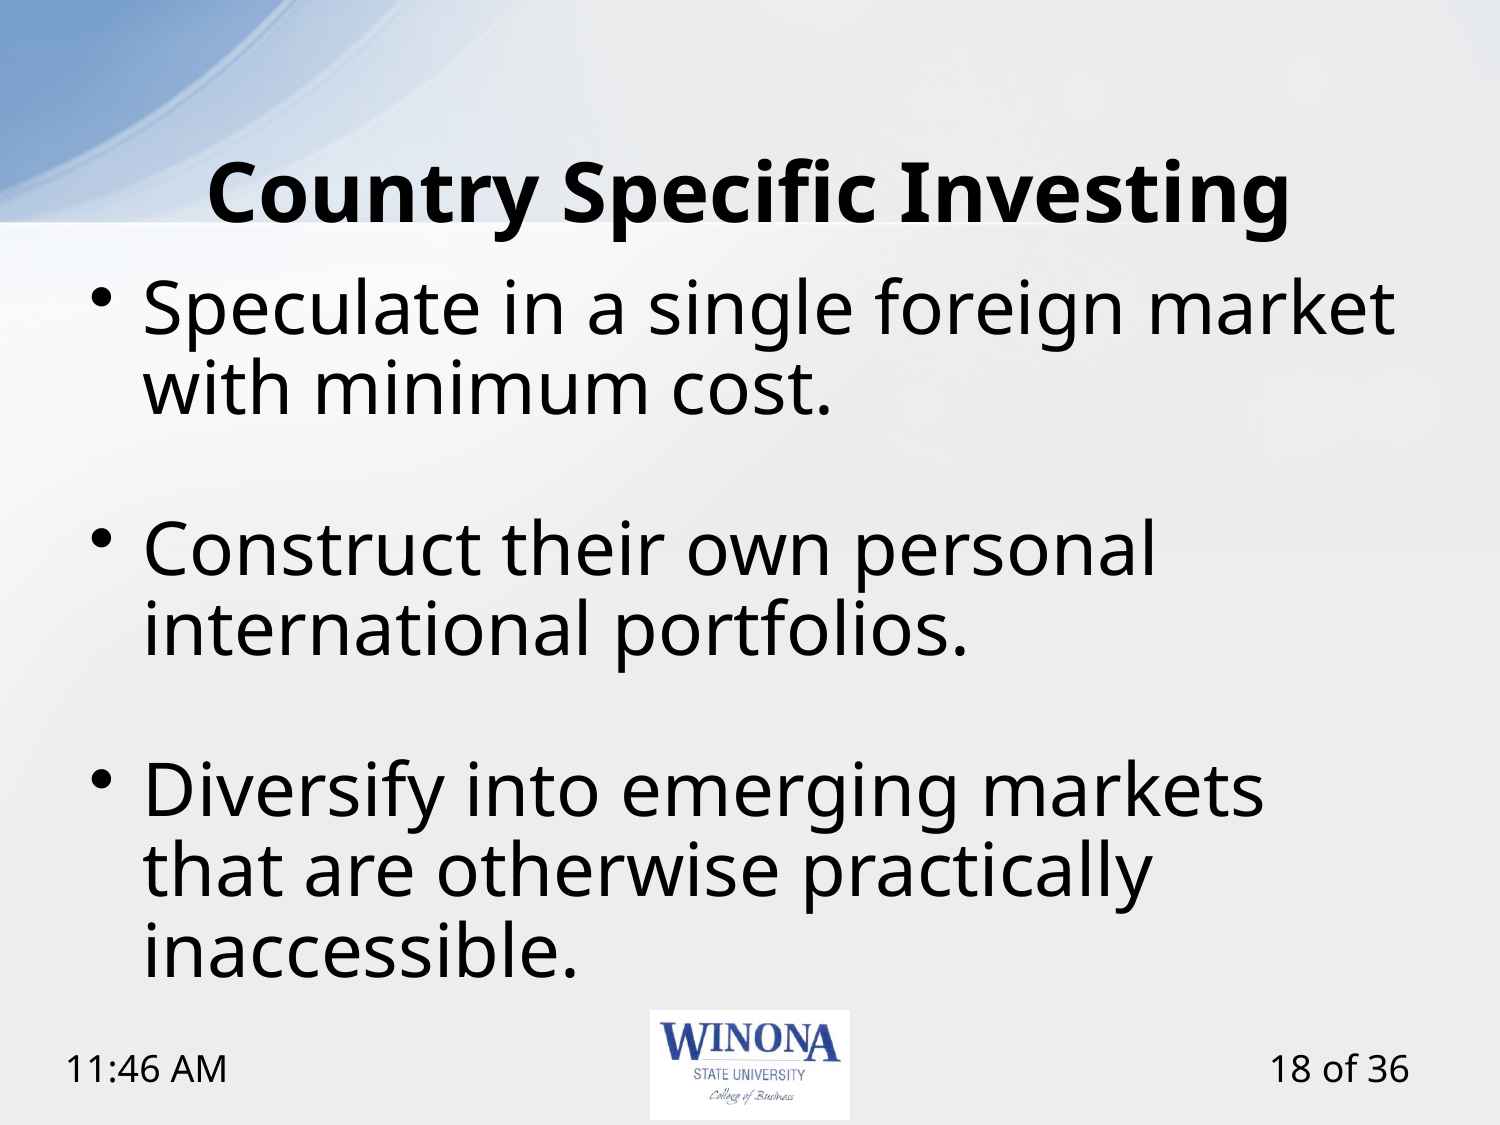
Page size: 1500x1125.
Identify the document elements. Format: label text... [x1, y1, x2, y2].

list Speculate in a single foreign market with minimum cost. Construct their own personal international portfolios. Diversify into emerging markets that are otherwise practically inaccessible. [75, 262, 1425, 1005]
picture [0, 0, 1500, 1125]
title Country Specific Investing [75, 58, 1425, 247]
